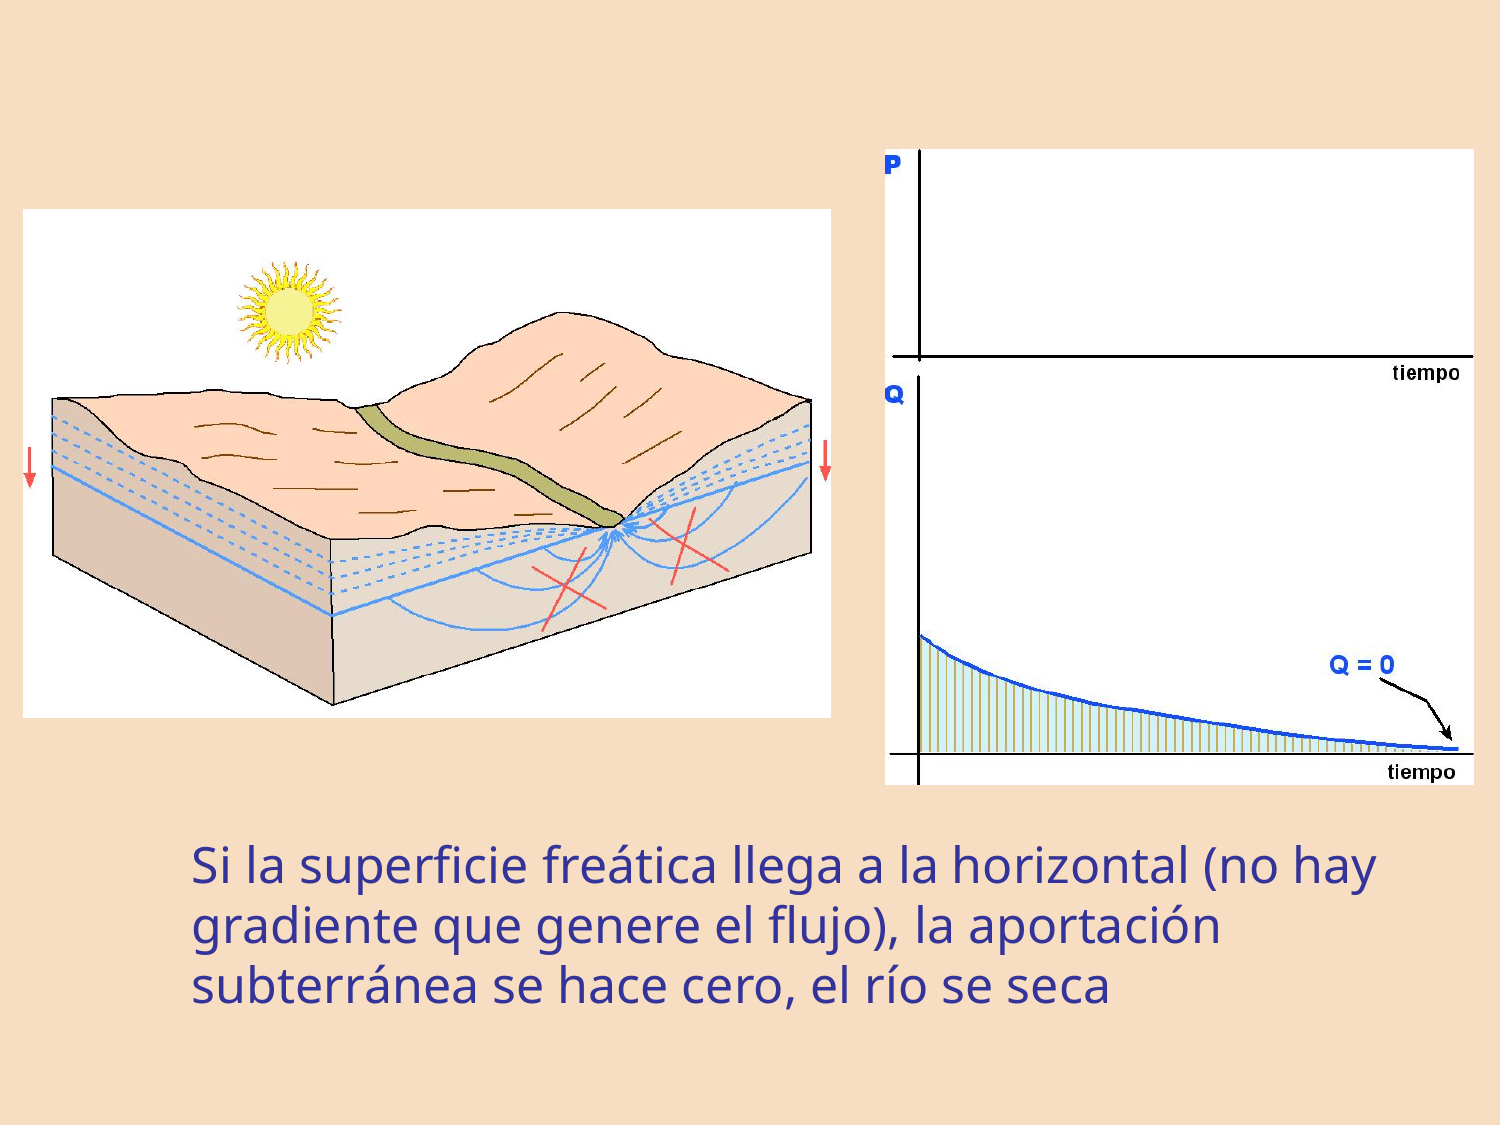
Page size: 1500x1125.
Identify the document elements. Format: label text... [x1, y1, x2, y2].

picture [885, 149, 1474, 786]
text_box Si la superficie freática llega a la horizontal (no hay gradiente que genere el flujo), la aportación subterránea se hace cero, el río se seca [177, 826, 1403, 1021]
picture [23, 208, 832, 718]
